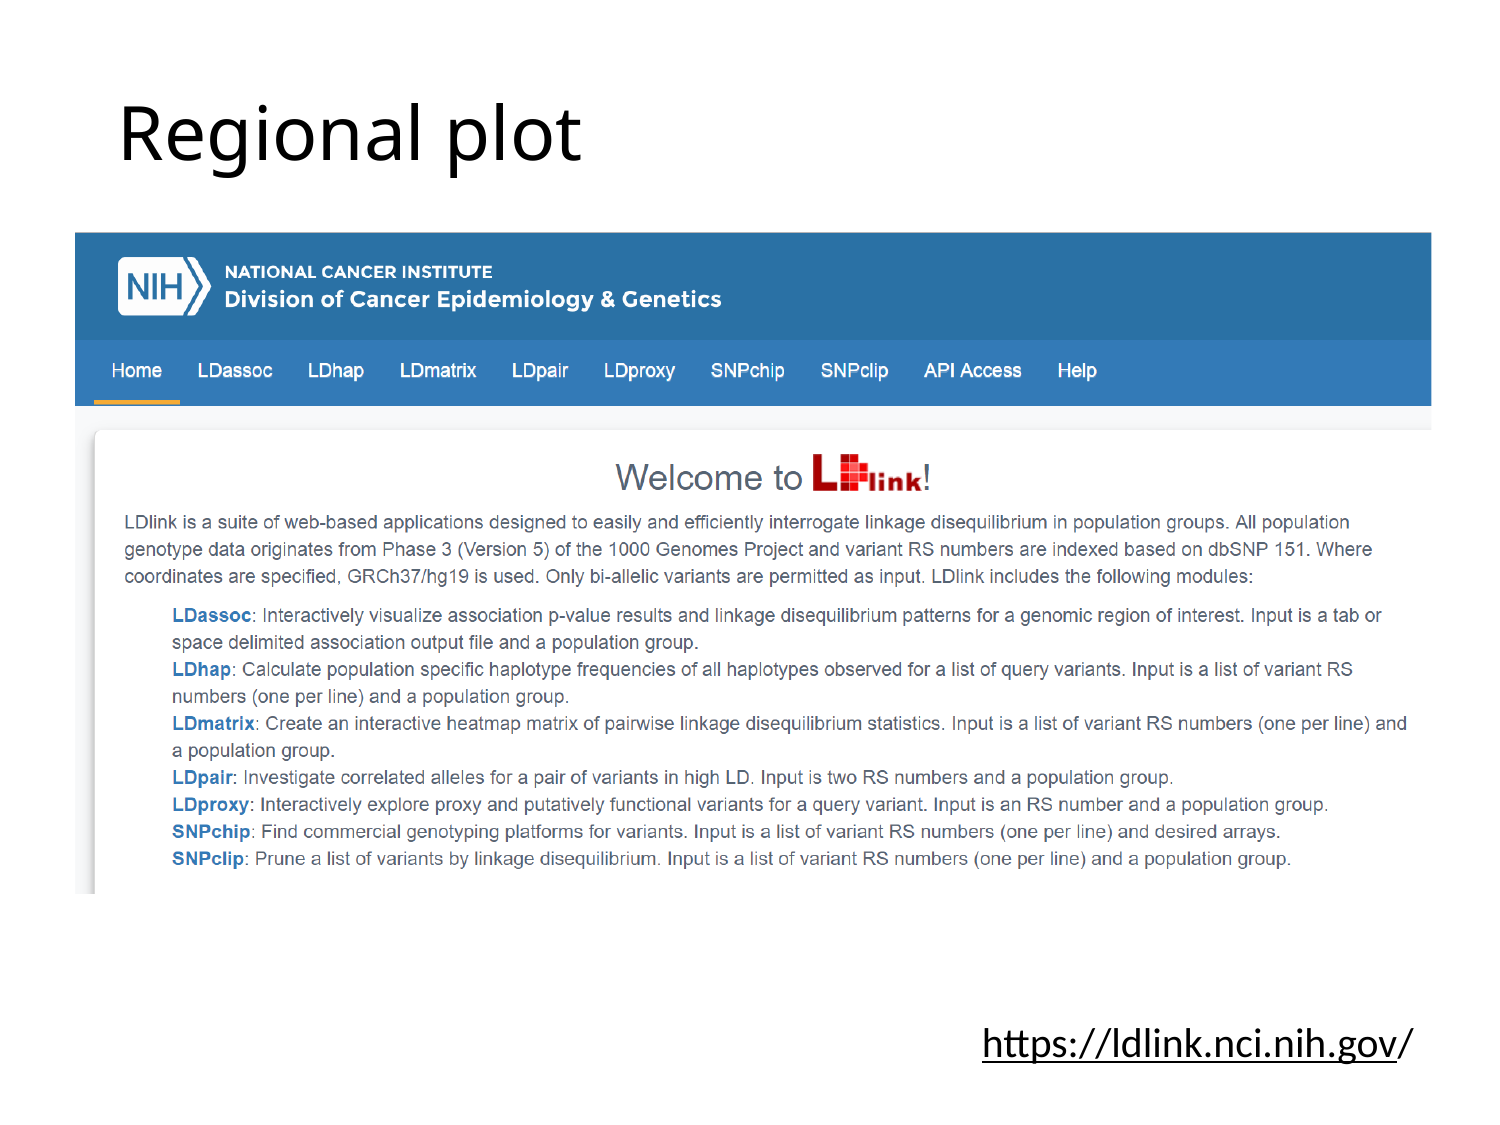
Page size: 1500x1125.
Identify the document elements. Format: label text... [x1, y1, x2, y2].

picture [68, 231, 1432, 894]
text_box https://ldlink.nci.nih.gov/ [967, 1008, 1429, 1124]
text_box Regional plot [103, 88, 1397, 231]
